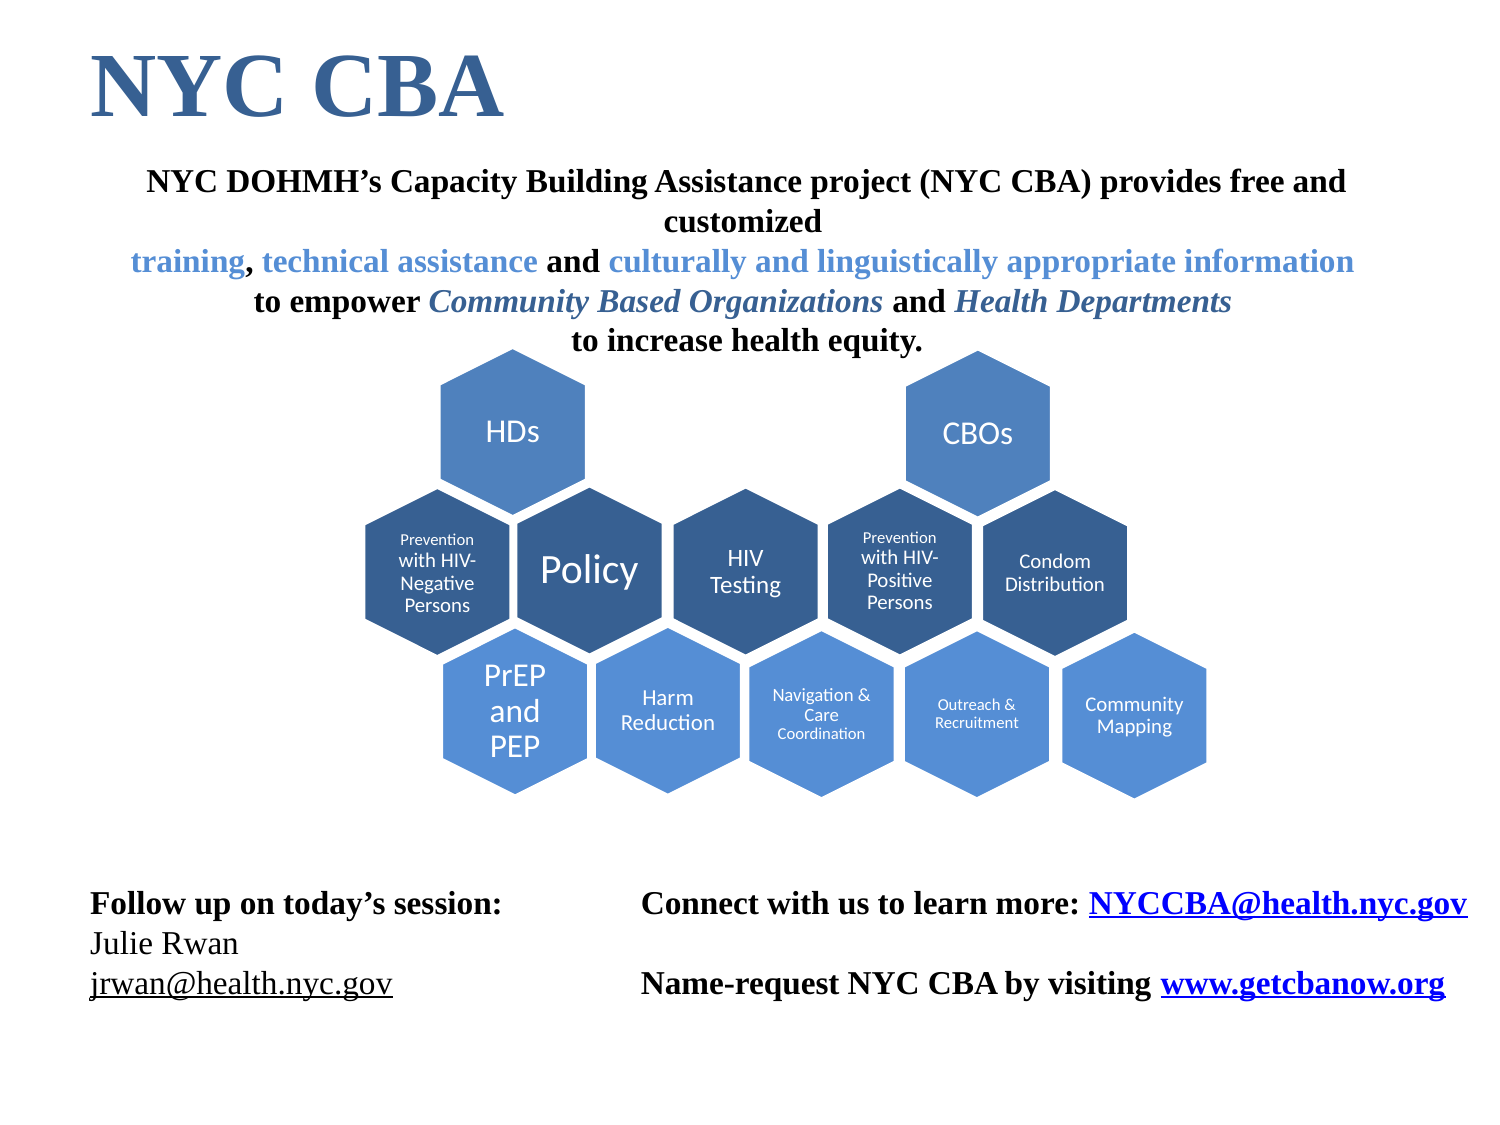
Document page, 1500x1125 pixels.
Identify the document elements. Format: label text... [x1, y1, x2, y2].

text_box Connect with us to learn more: NYCCBA@health.nyc.gov Name-request NYC CBA by visiting www.getcbanow.org [1386, 873, 1500, 1049]
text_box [39, 346, 1382, 1125]
text_box NYC CBA [75, 17, 855, 143]
text_box NYC DOHMH’s Capacity Building Assistance project (NYC CBA) provides free and customized training, technical assistance and culturally and linguistically appropriate information to empower Community Based Organizations and Health Departments to increase health equity. [87, 151, 1407, 646]
